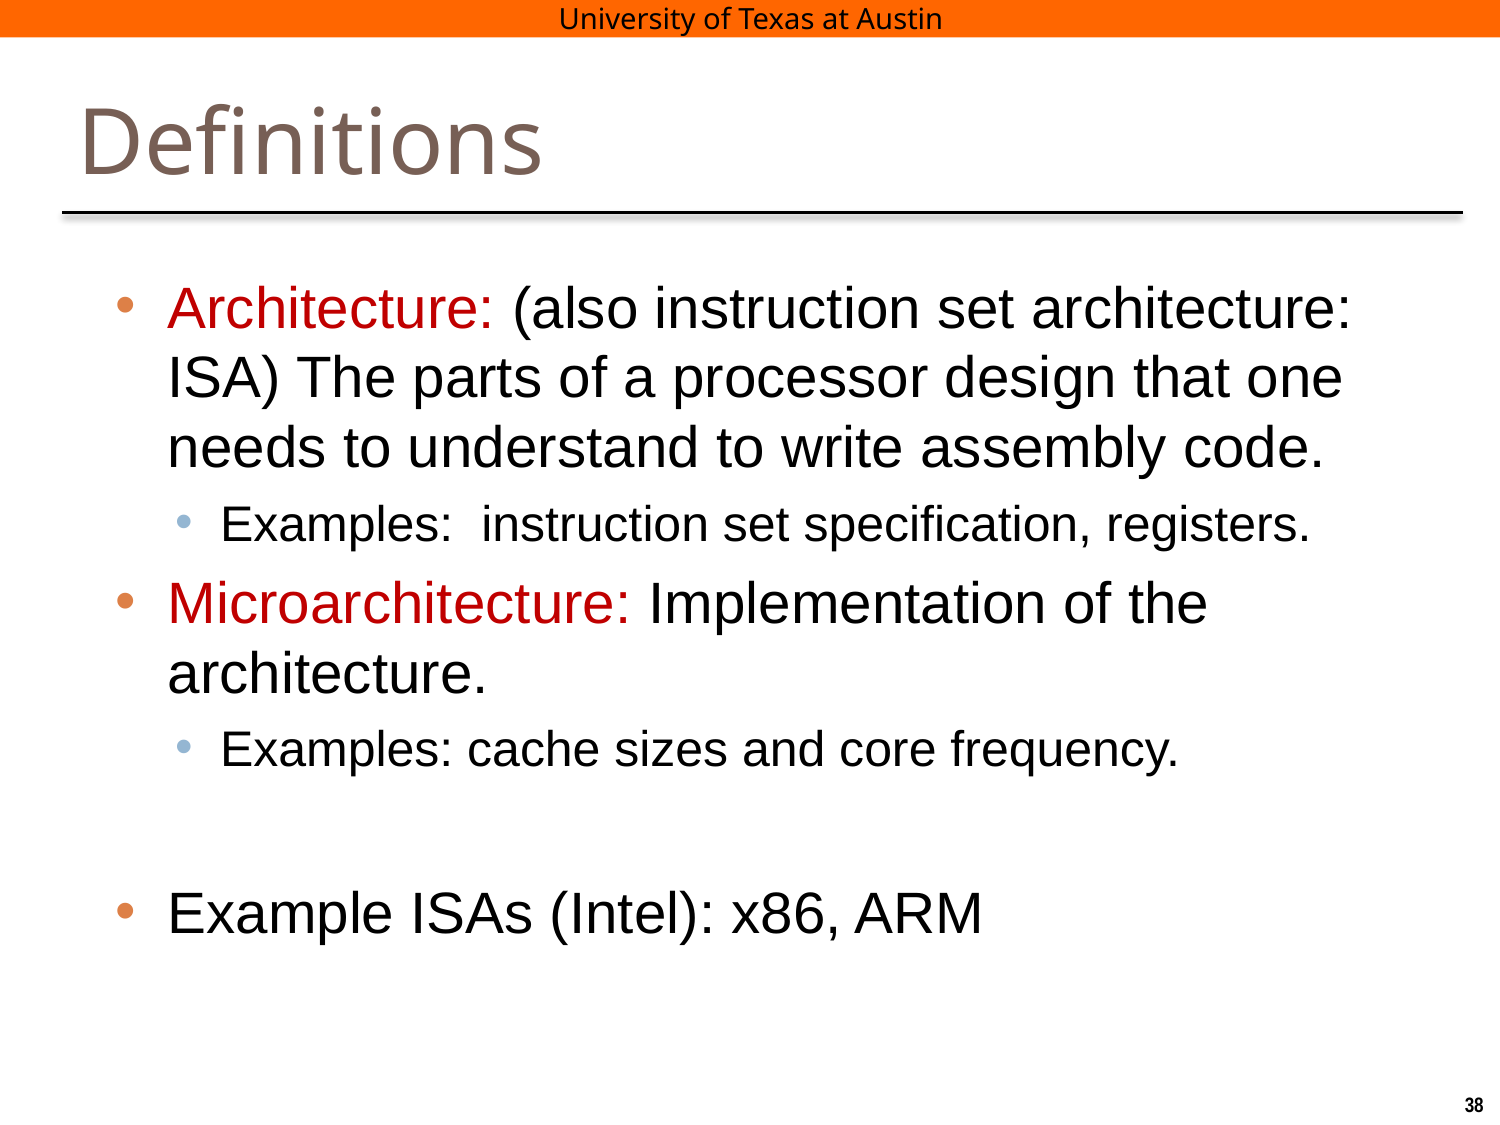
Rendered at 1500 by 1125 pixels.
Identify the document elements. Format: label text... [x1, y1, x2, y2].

title Definitions [62, 75, 1308, 200]
list Architecture: (also instruction set architecture: ISA) The parts of a processor design that one needs to understand to write assembly code. Examples: instruction set specification, registers. Microarchitecture: Implementation of the architecture. Examples: cache sizes and core frequency. Example ISAs (Intel): x86, ARM [100, 262, 1438, 1000]
